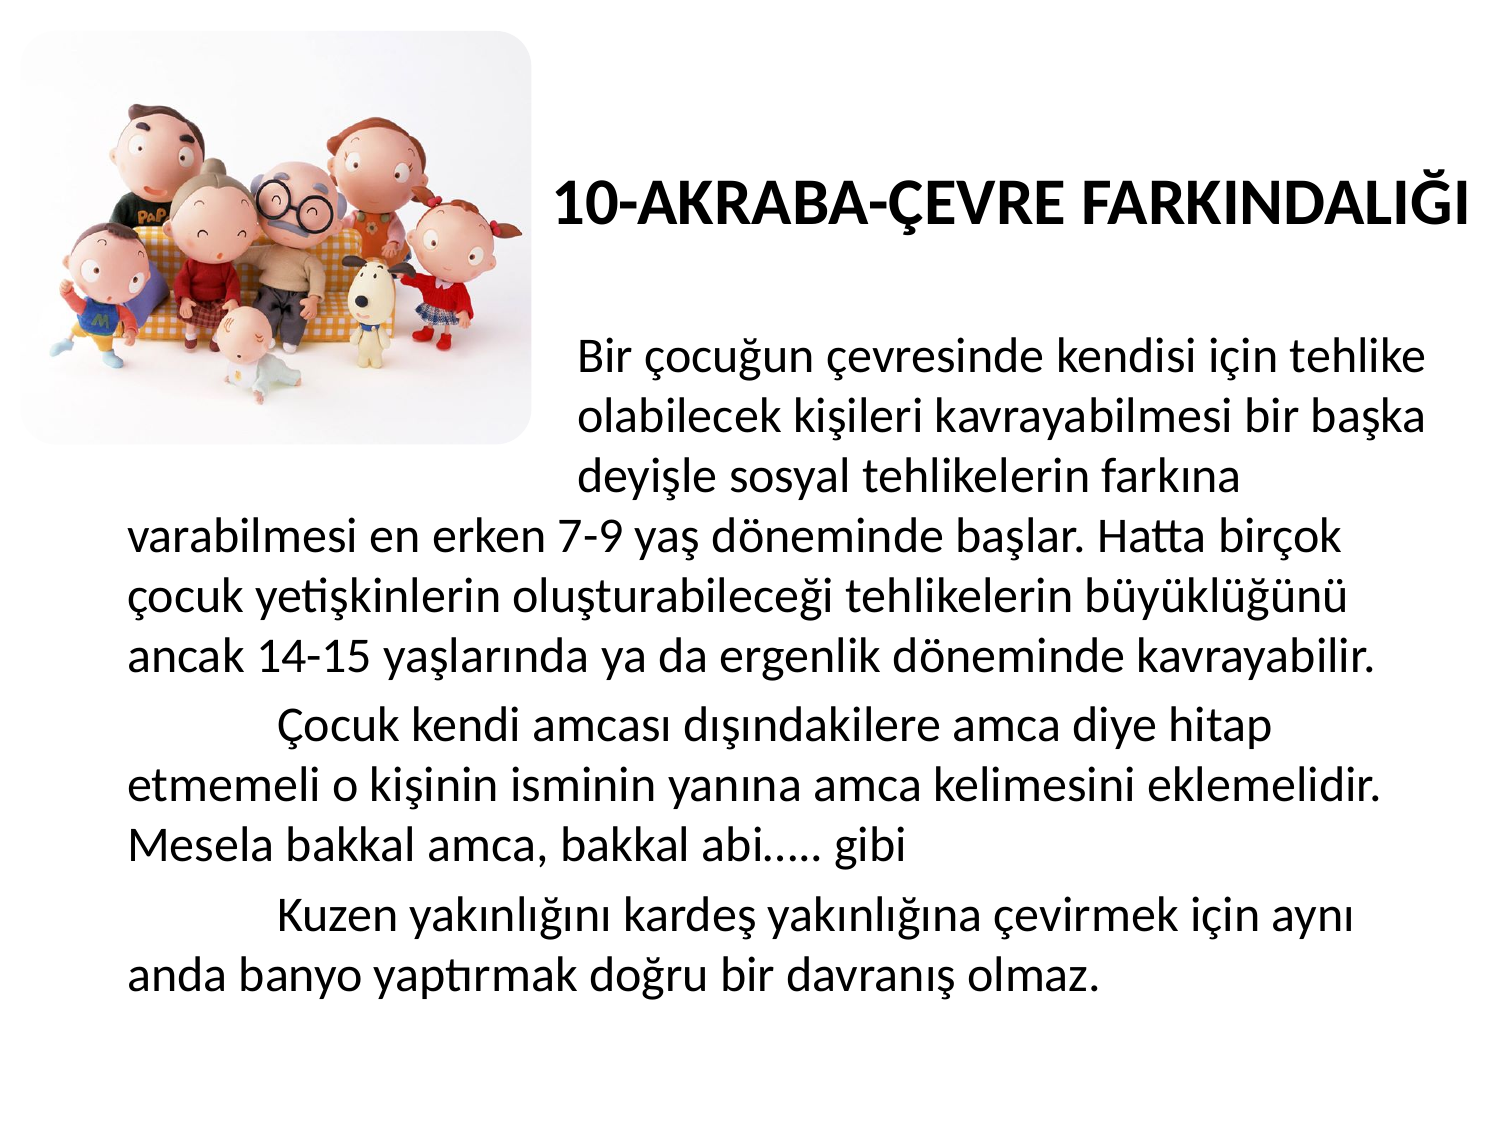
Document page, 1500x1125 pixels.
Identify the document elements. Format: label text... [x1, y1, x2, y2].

list Bir çocuğun çevresinde kendisi için tehlike olabilecek kişileri kavrayabilmesi bir başka deyişle sosyal tehlikelerin farkına varabilmesi en erken 7-9 yaş döneminde başlar. Hatta birçok çocuk yetişkinlerin oluşturabileceği tehlikelerin büyüklüğünü ancak 14-15 yaşlarında ya da ergenlik döneminde kavrayabilir. Çocuk kendi amcası dışındakilere amca diye hitap etmemeli o kişinin isminin yanına amca kelimesini eklemelidir. Mesela bakkal amca, bakkal abi….. gibi Kuzen yakınlığını kardeş yakınlığına çevirmek için aynı anda banyo yaptırmak doğru bir davranış olmaz. [112, 314, 1463, 1057]
picture [20, 30, 532, 445]
title 10-AKRABA-ÇEVRE FARKINDALIĞI [536, 143, 1500, 332]
